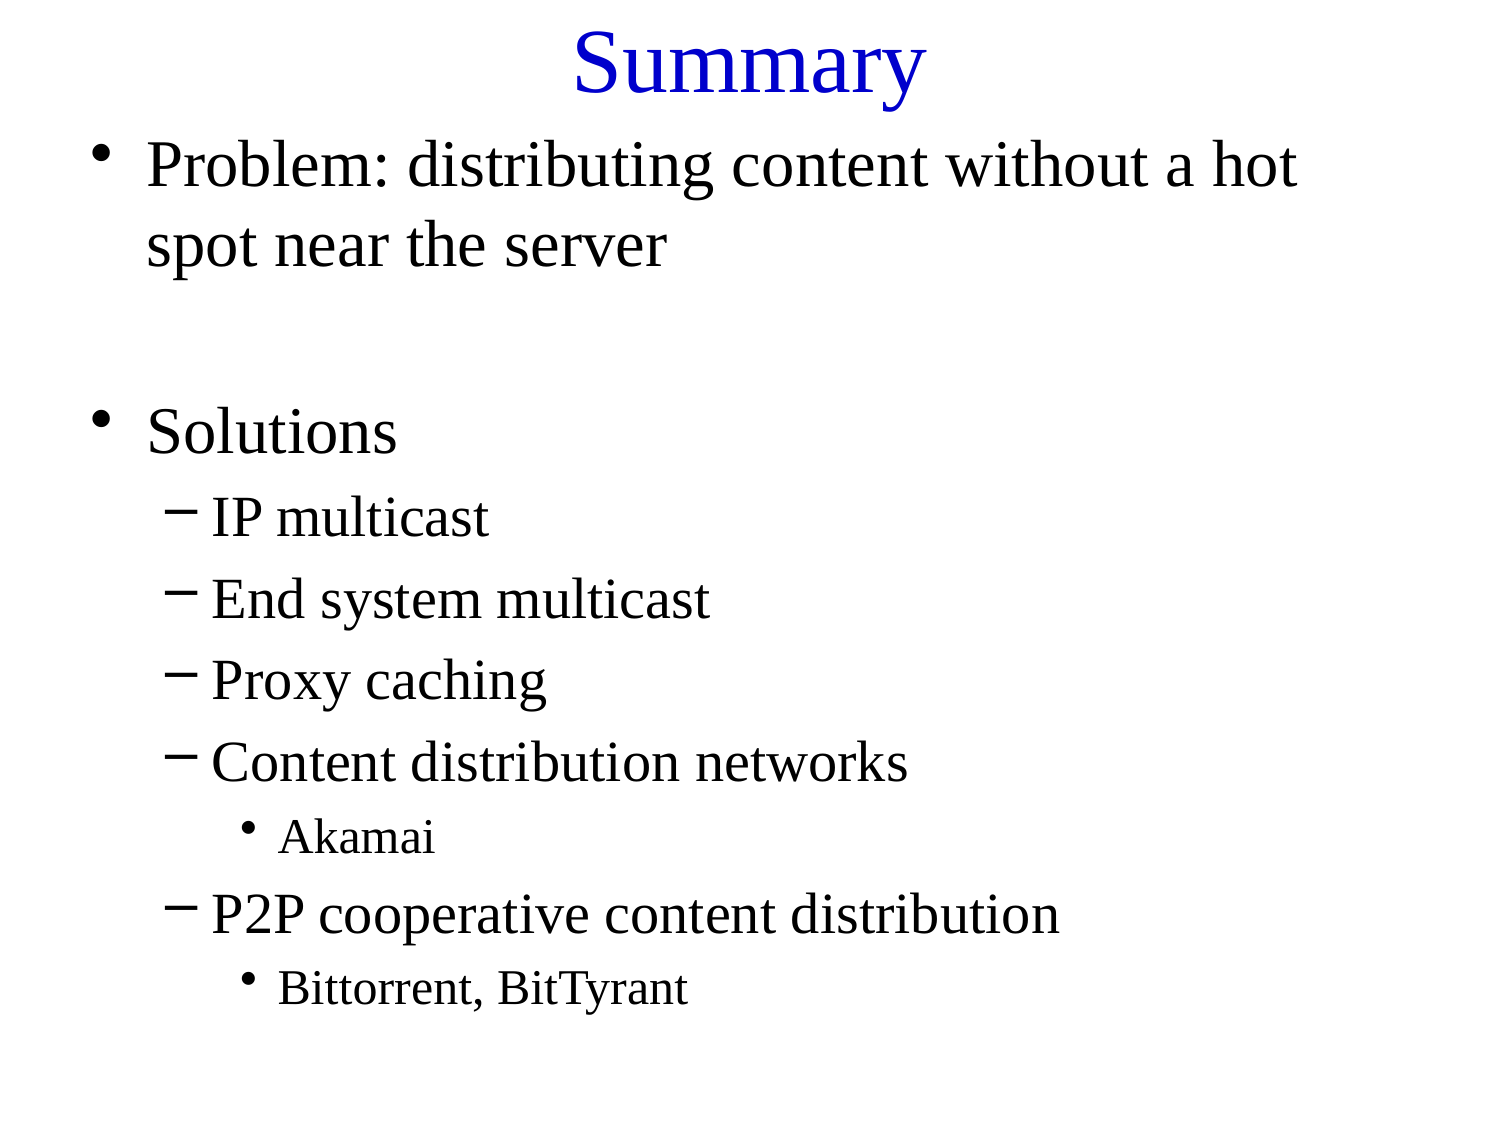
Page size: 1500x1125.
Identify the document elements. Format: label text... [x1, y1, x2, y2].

list Problem: distributing content without a hot spot near the server Solutions IP multicast End system multicast Proxy caching Content distribution networks Akamai P2P cooperative content distribution Bittorrent, BitTyrant [74, 112, 1426, 1088]
title Summary [74, 0, 1426, 112]
